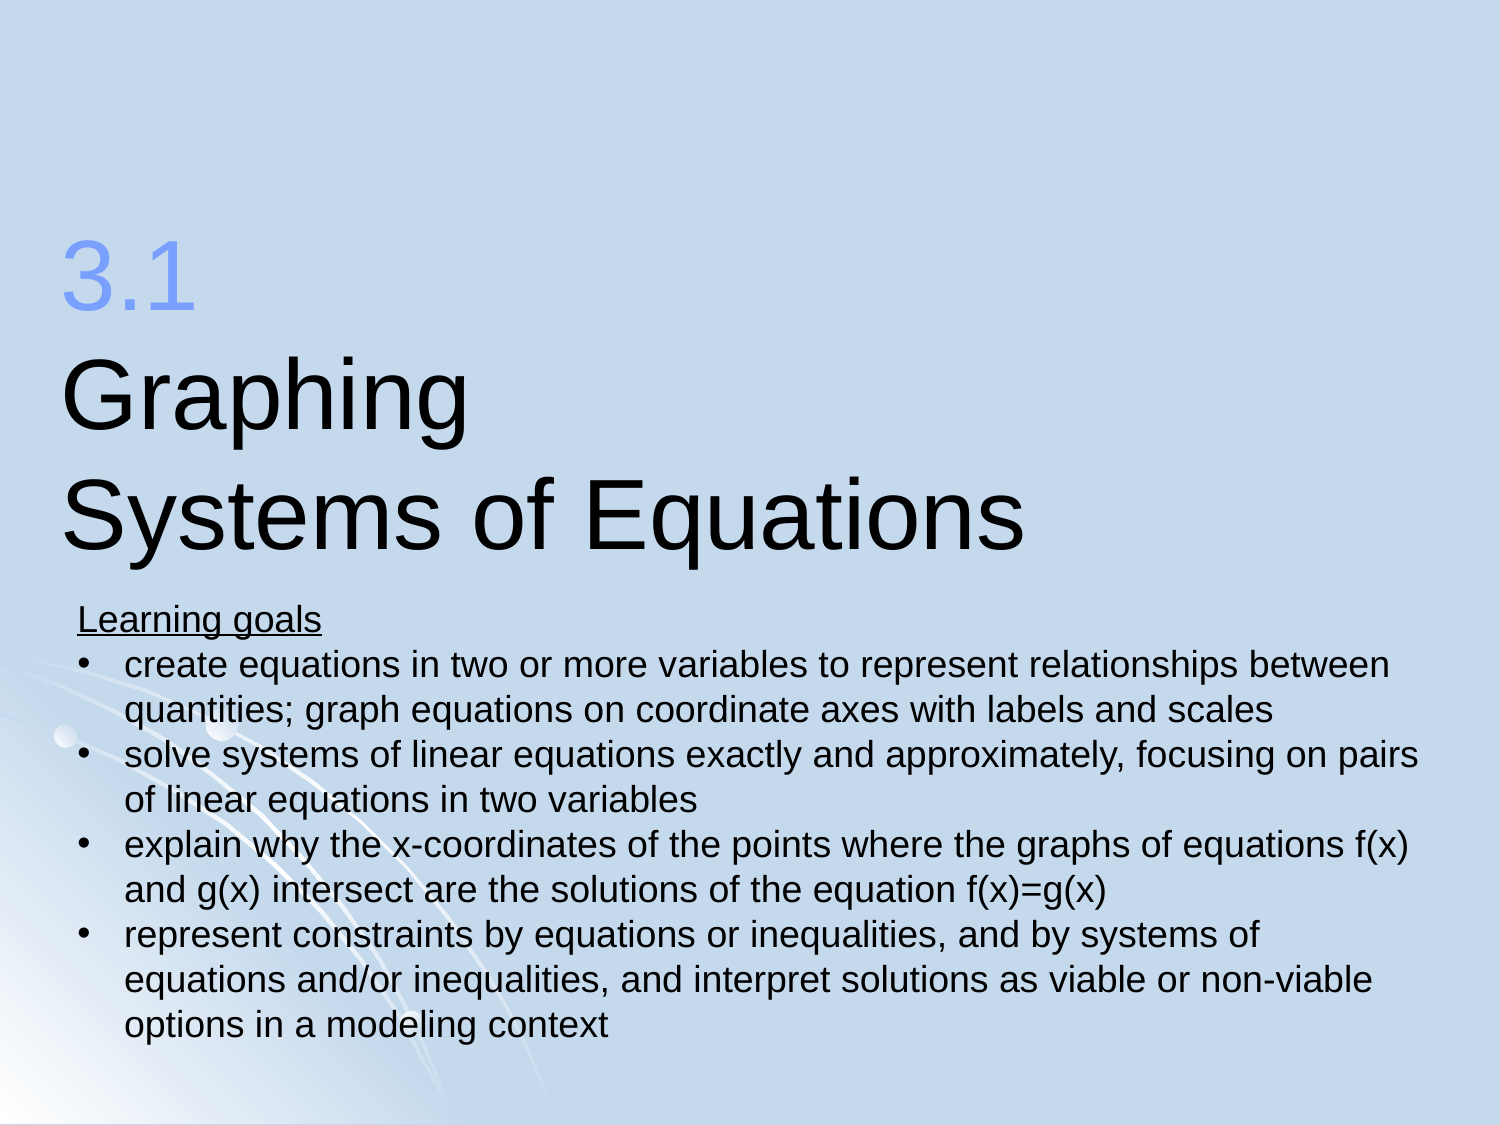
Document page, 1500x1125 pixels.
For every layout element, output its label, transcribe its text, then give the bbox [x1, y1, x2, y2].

text_box Learning goals create equations in two or more variables to represent relationships between quantities; graph equations on coordinate axes with labels and scales solve systems of linear equations exactly and approximately, focusing on pairs of linear equations in two variables explain why the x-coordinates of the points where the graphs of equations f(x) and g(x) intersect are the solutions of the equation f(x)=g(x) represent constraints by equations or inequalities, and by systems of equations and/or inequalities, and interpret solutions as viable or non-viable options in a modeling context [62, 587, 1438, 1053]
title 3.1 Graphing Systems of Equations [37, 262, 1051, 518]
